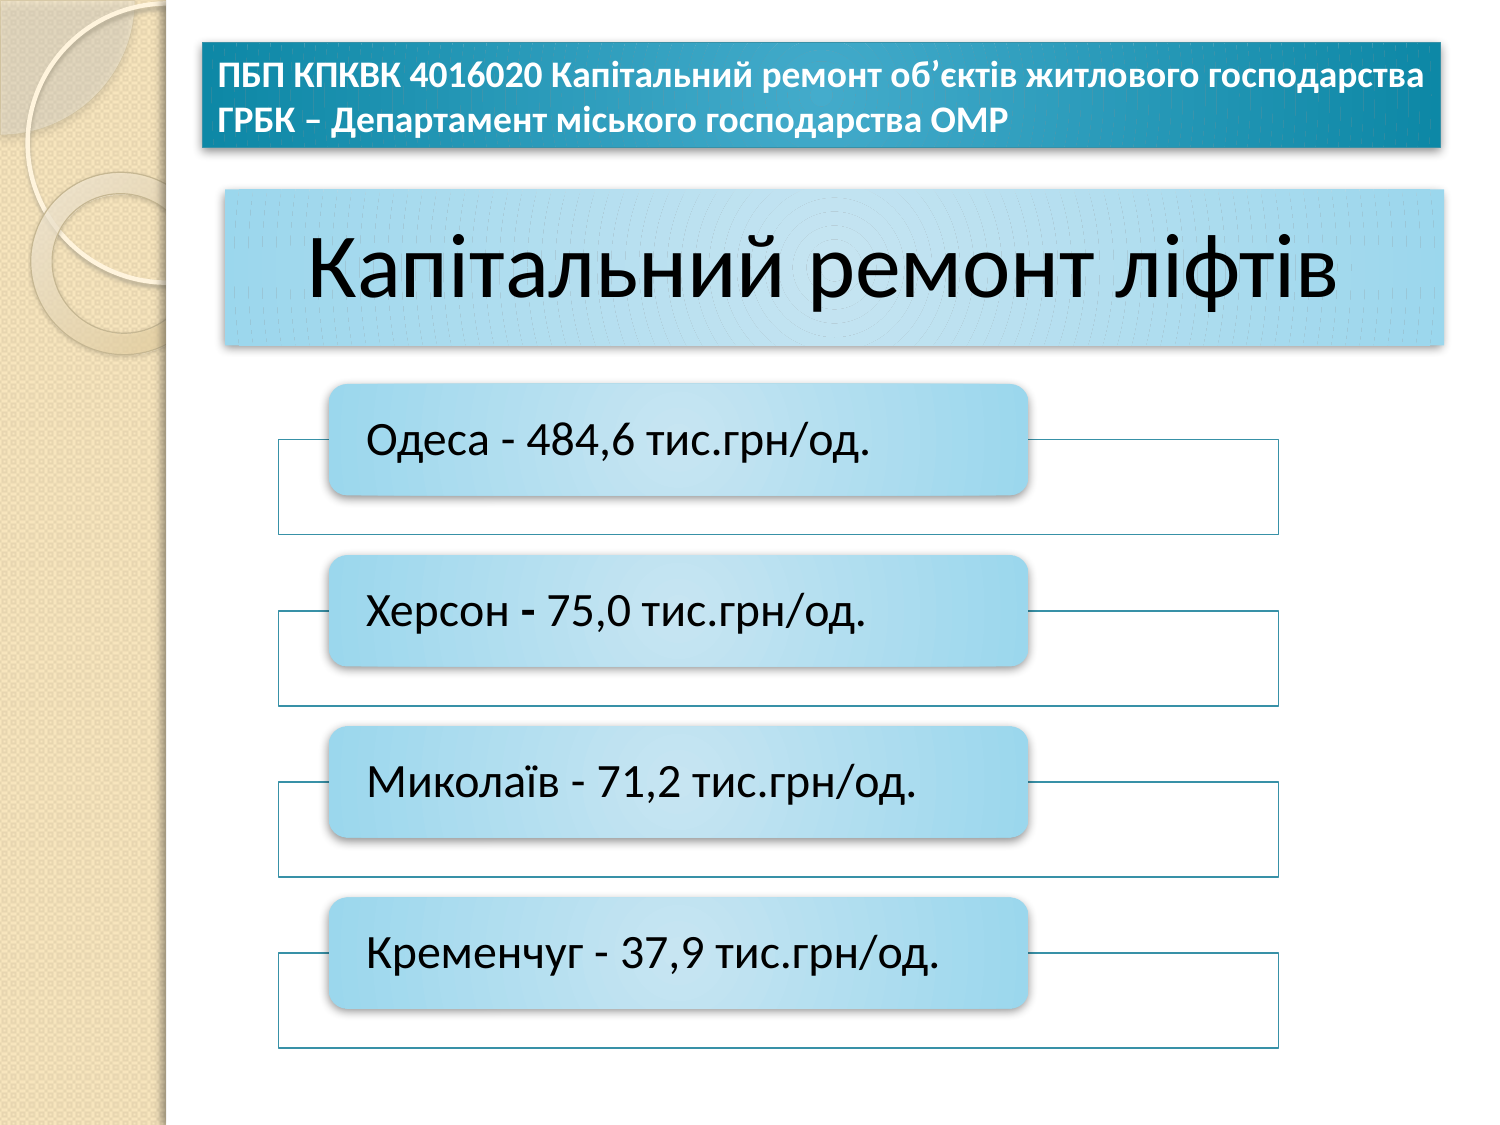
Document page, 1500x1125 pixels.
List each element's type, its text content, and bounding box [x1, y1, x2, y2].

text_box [278, 382, 1279, 1050]
text_box ПБП КПКВК 4016020 Капітальний ремонт об’єктів житлового господарства ГРБК – Департамент міського господарства ОМР [202, 42, 1441, 148]
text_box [224, 189, 1446, 346]
